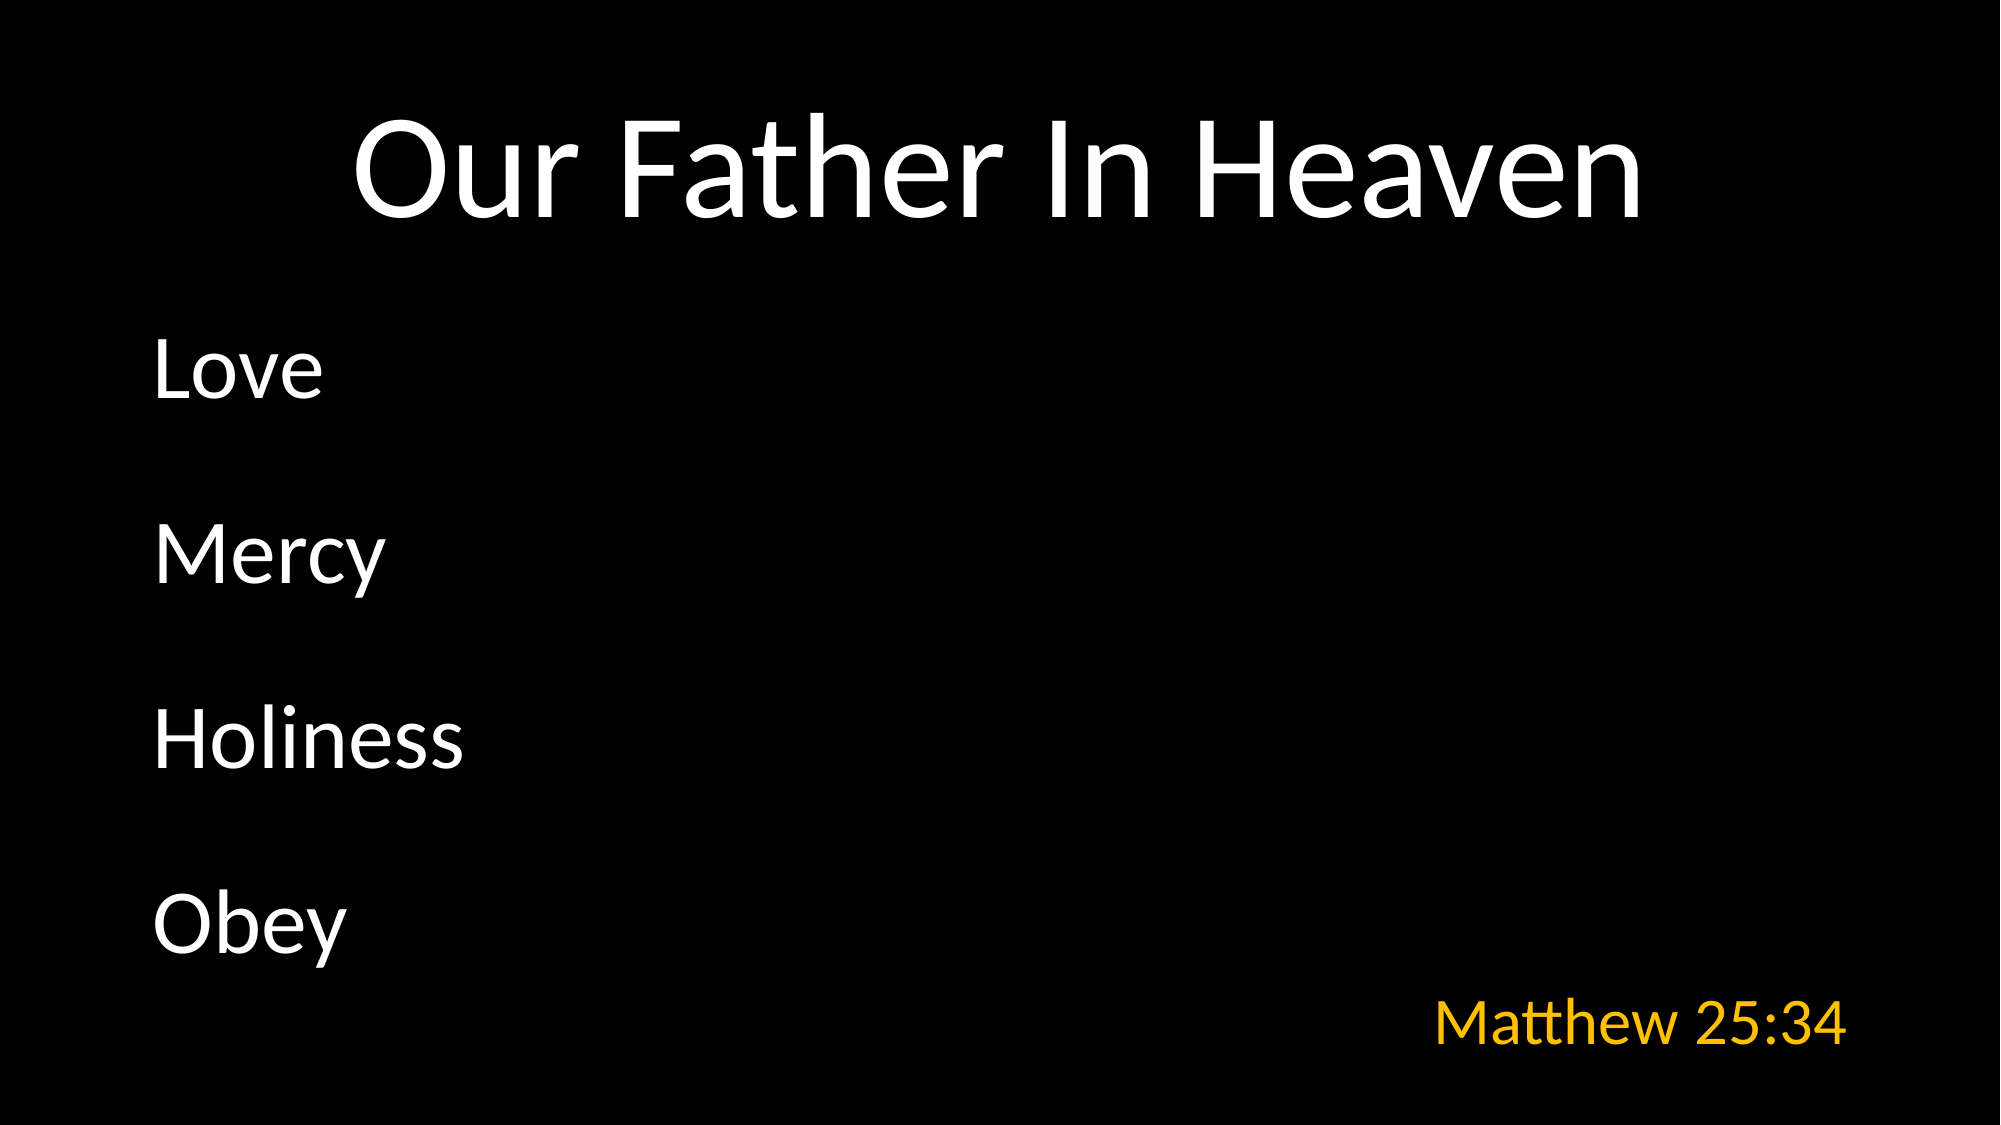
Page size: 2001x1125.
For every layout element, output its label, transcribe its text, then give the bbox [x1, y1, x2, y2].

title Our Father In Heaven [137, 59, 1863, 278]
list Love Mercy Holiness Obey [137, 299, 988, 1066]
list Matthew 25:34 [1012, 299, 1863, 1066]
